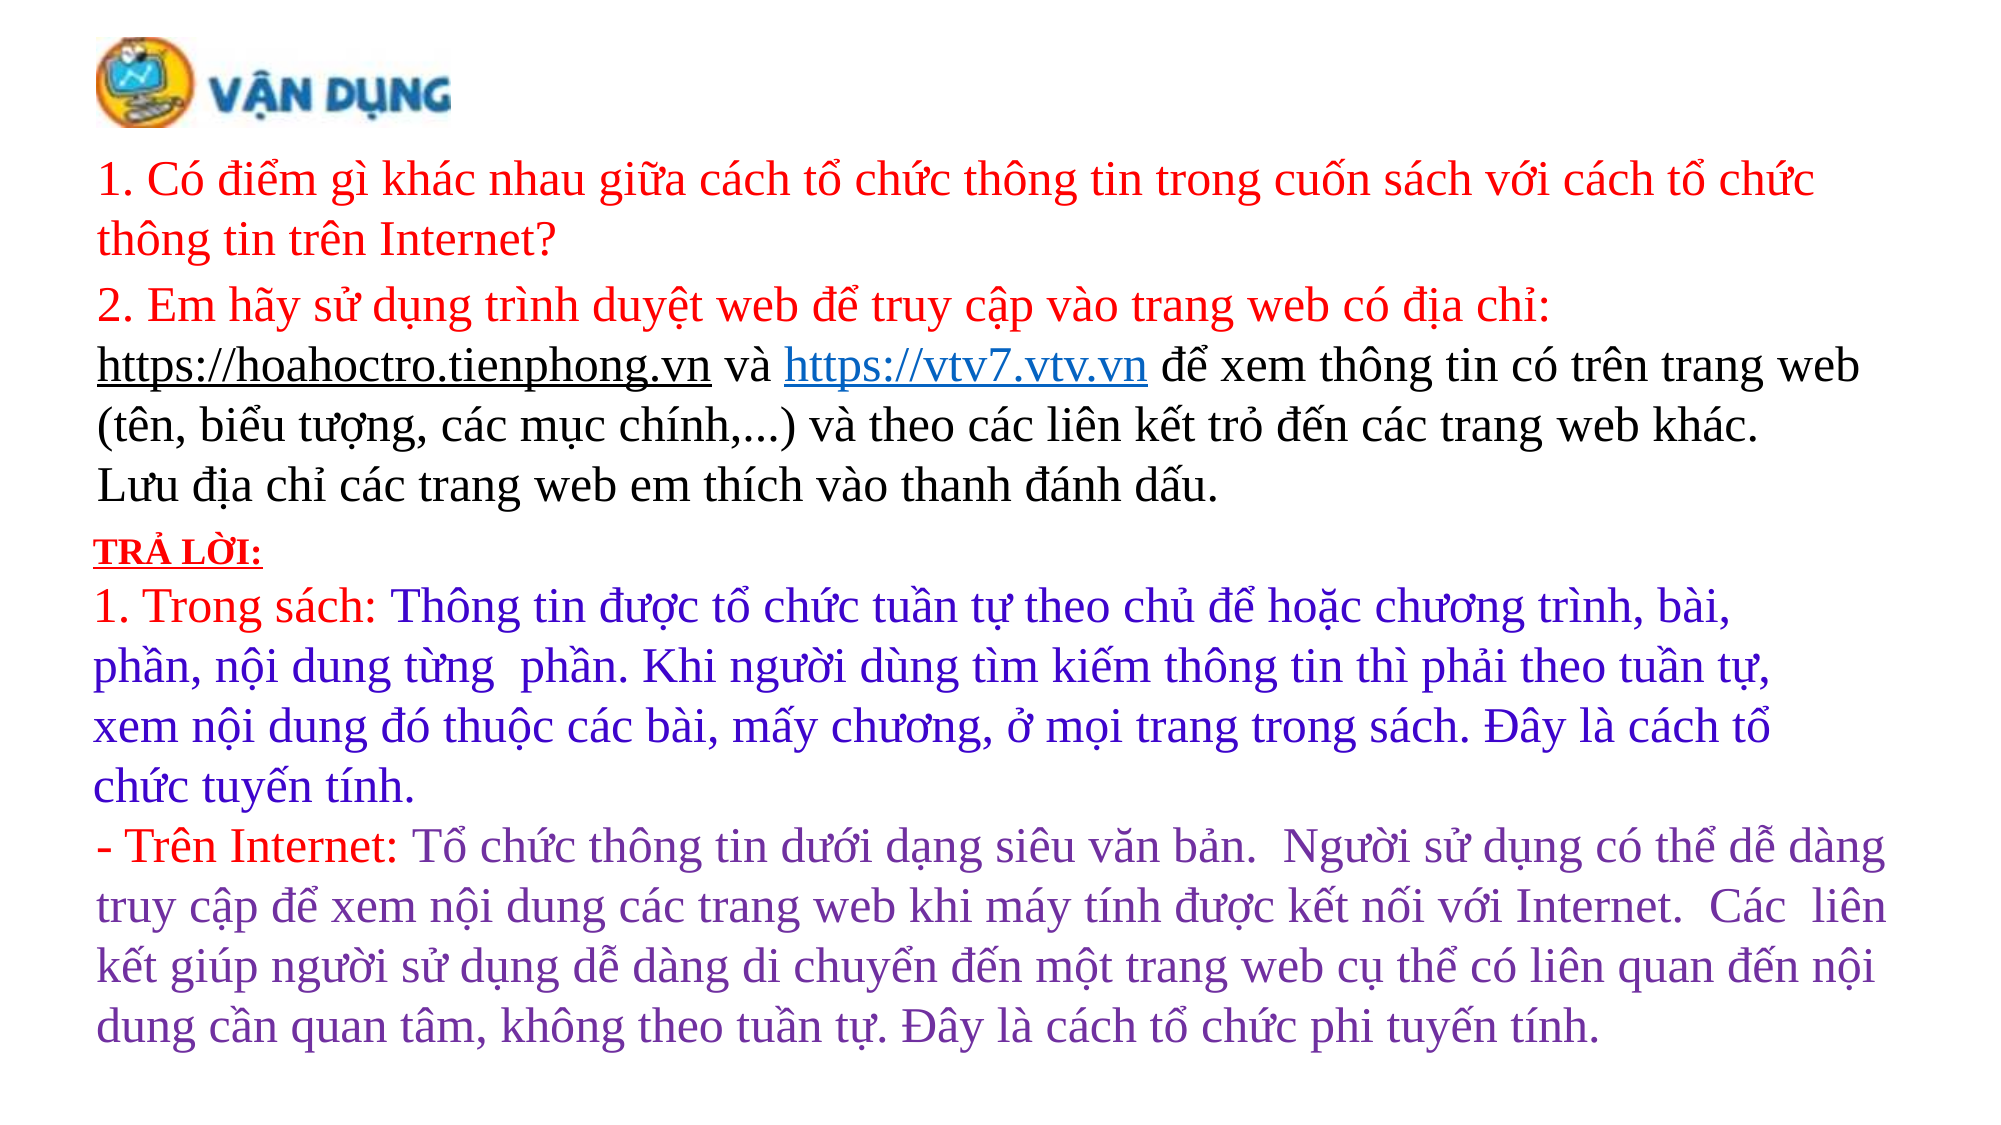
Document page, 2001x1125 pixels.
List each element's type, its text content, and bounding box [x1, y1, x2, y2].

text_box TRẢ LỜI: 1. Trong sách: Thông tin được tổ chức tuần tự theo chủ để hoặc chương trình, bài, phần, nội dung từng phần. Khi người dùng tìm kiếm thông tin thì phải theo tuần tự, xem nội dung đó thuộc các bài, mấy chương, ở mọi trang trong sách. Đây là cách tổ chức tuyến tính. [78, 519, 1854, 820]
text_box - Trên Internet: Tổ chức thông tin dưới dạng siêu văn bản. Người sử dụng có thể dễ dàng truy cập để xem nội dung các trang web khi máy tính được kết nối với Internet. Các liên kết giúp người sử dụng dễ dàng di chuyển đến một trang web cụ thể có liên quan đến nội dung cần quan tâm, không theo tuần tự. Đây là cách tổ chức phi tuyến tính. [81, 804, 1903, 1060]
text_box 2. Em hãy sử dụng trình duyệt web để truy cập vào trang web có địa chỉ: https://hoahoctro.tienphong.vn và https://vtv7.vtv.vn để xem thông tin có trên trang web (tên, biểu tượng, các mục chính,...) và theo các liên kết trỏ đến các trang web khác. Lưu địa chỉ các trang web em thích vào thanh đánh dấu. [82, 264, 1894, 519]
text_box 1. Có điểm gì khác nhau giữa cách tổ chức thông tin trong cuốn sách với cách tổ chức thông tin trên Internet? [82, 138, 1924, 273]
picture [95, 37, 451, 129]
